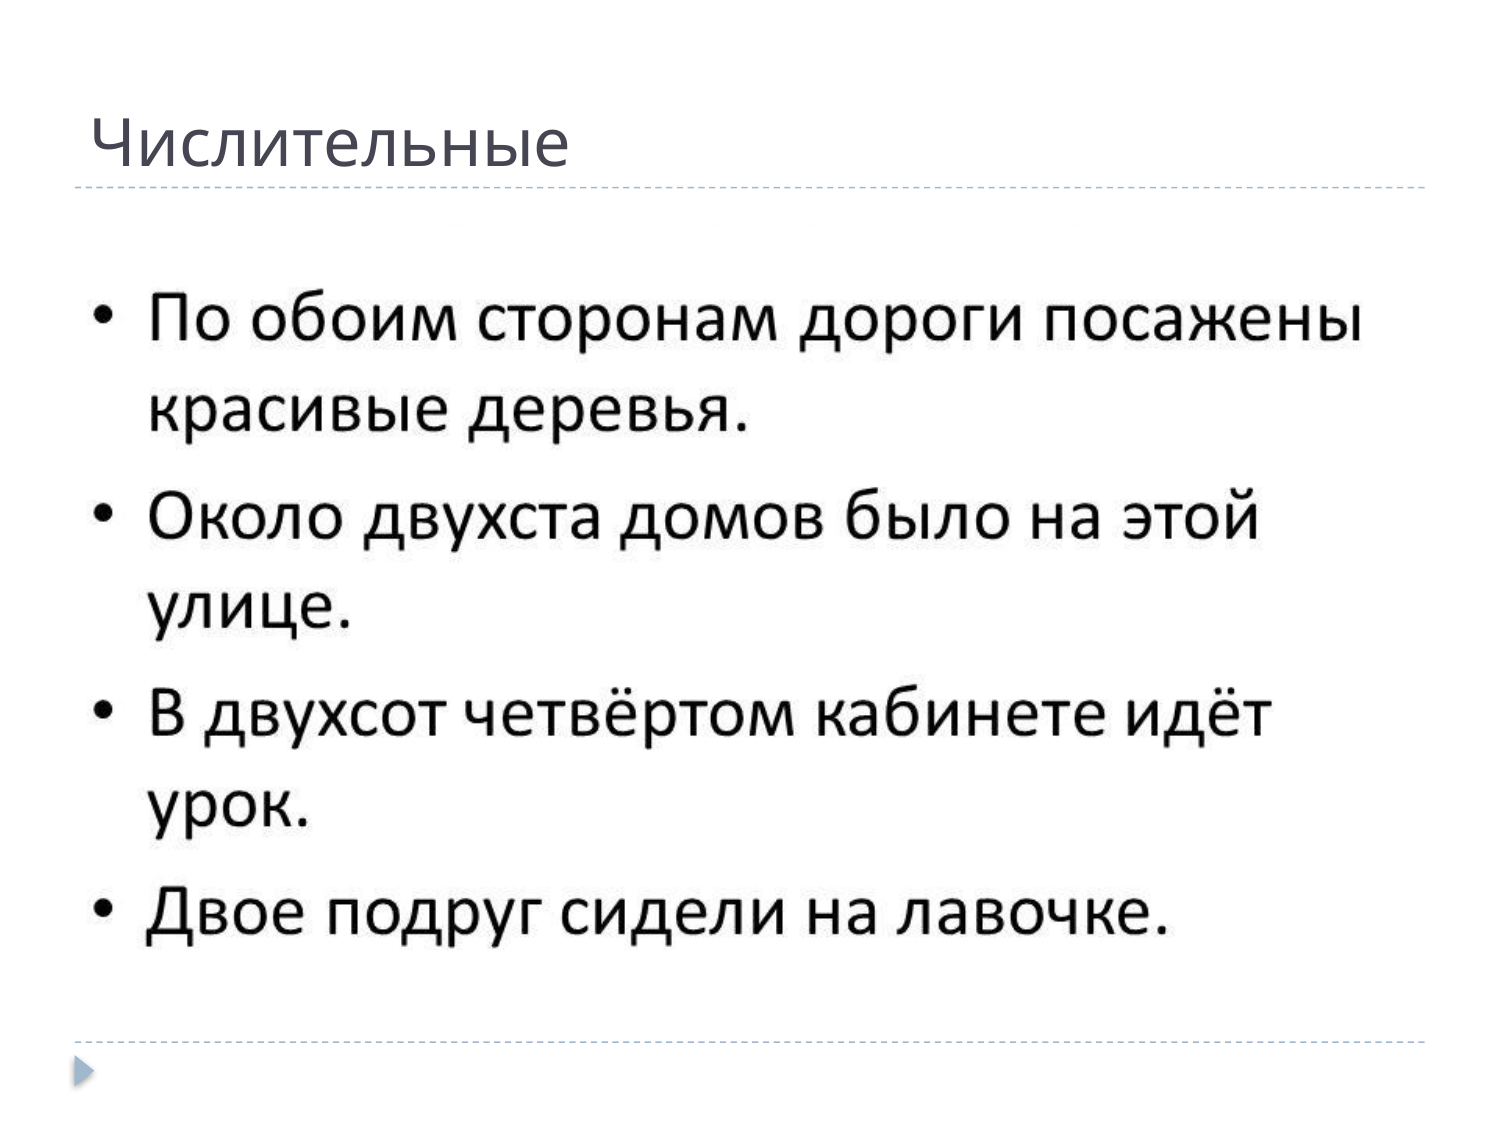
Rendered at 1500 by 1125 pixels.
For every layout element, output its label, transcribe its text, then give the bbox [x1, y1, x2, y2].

title Числительные [75, 24, 1425, 188]
picture [0, 224, 1500, 1001]
